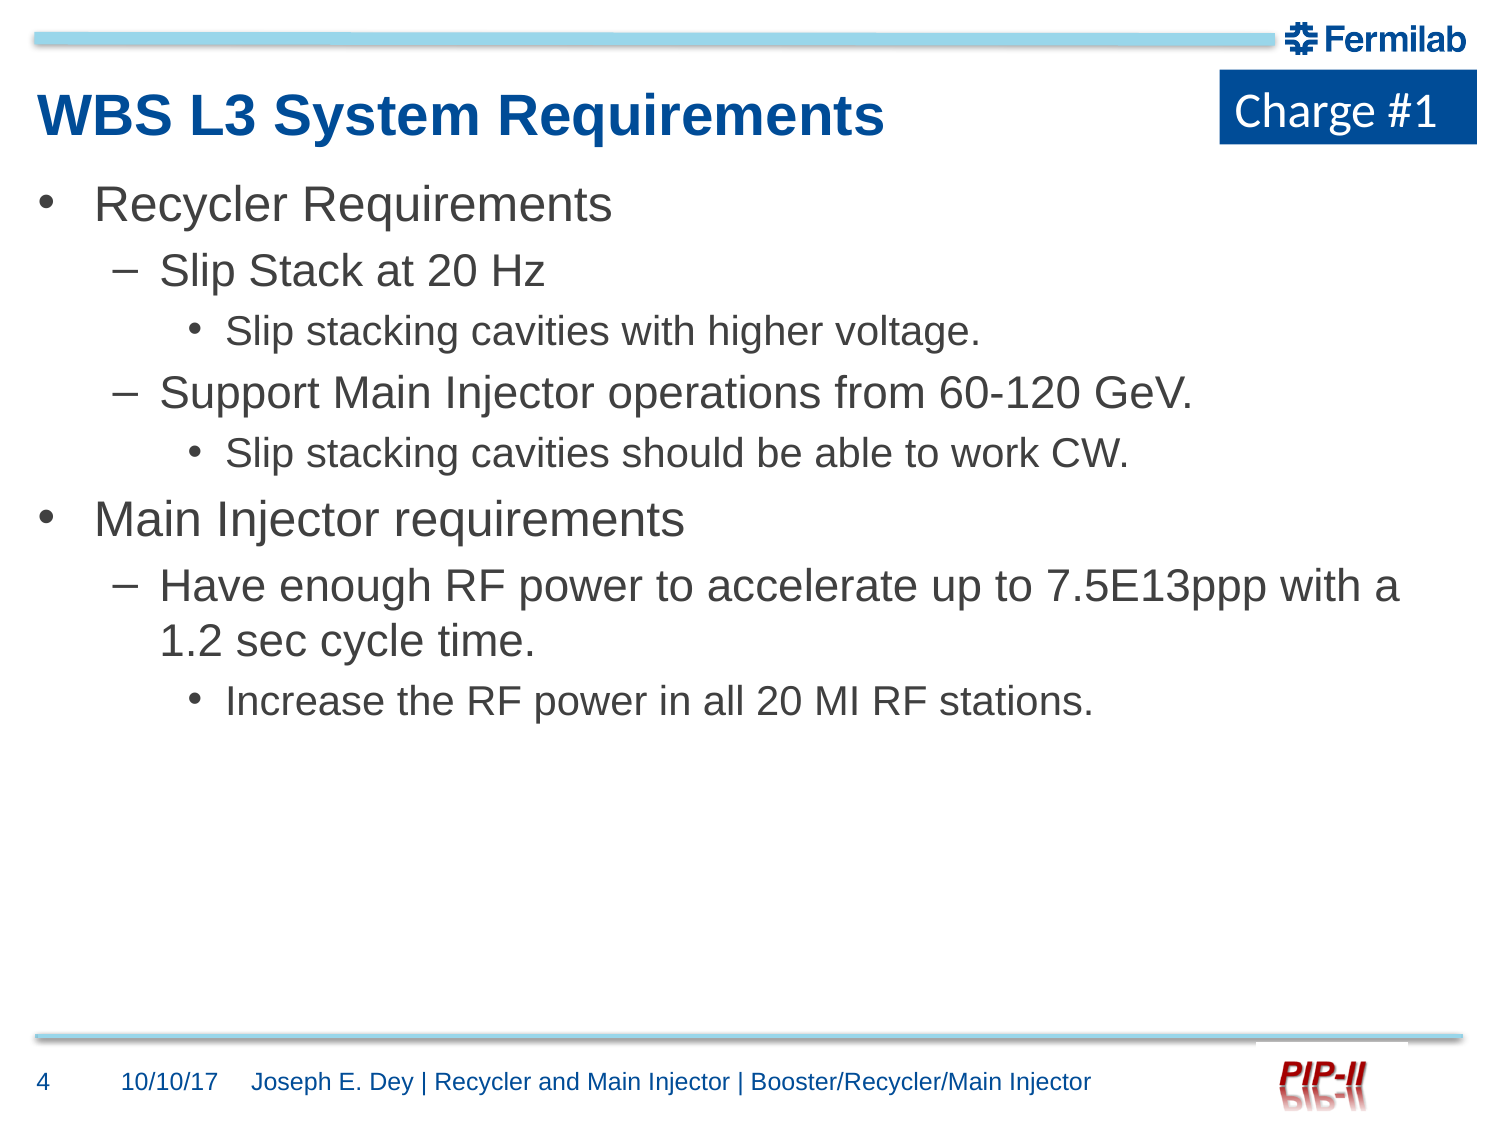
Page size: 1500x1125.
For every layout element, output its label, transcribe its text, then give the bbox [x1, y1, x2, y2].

slide_number 4 [36, 1065, 105, 1105]
text_box Charge #1 [1219, 69, 1477, 145]
title WBS L3 System Requirements [37, 76, 1463, 147]
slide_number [120, 1065, 232, 1106]
picture [1256, 1042, 1408, 1125]
footer Joseph E. Dey | Recycler and Main Injector | Booster/Recycler/Main Injector [251, 1065, 1161, 1105]
picture [1285, 22, 1466, 55]
list Recycler Requirements Slip Stack at 20 Hz Slip stacking cavities with higher voltage. Support Main Injector operations from 60-120 GeV. Slip stacking cavities should be able to work CW. Main Injector requirements Have enough RF power to accelerate up to 7.5E13ppp with a 1.2 sec cycle time. Increase the RF power in all 20 MI RF stations. [37, 171, 1461, 990]
